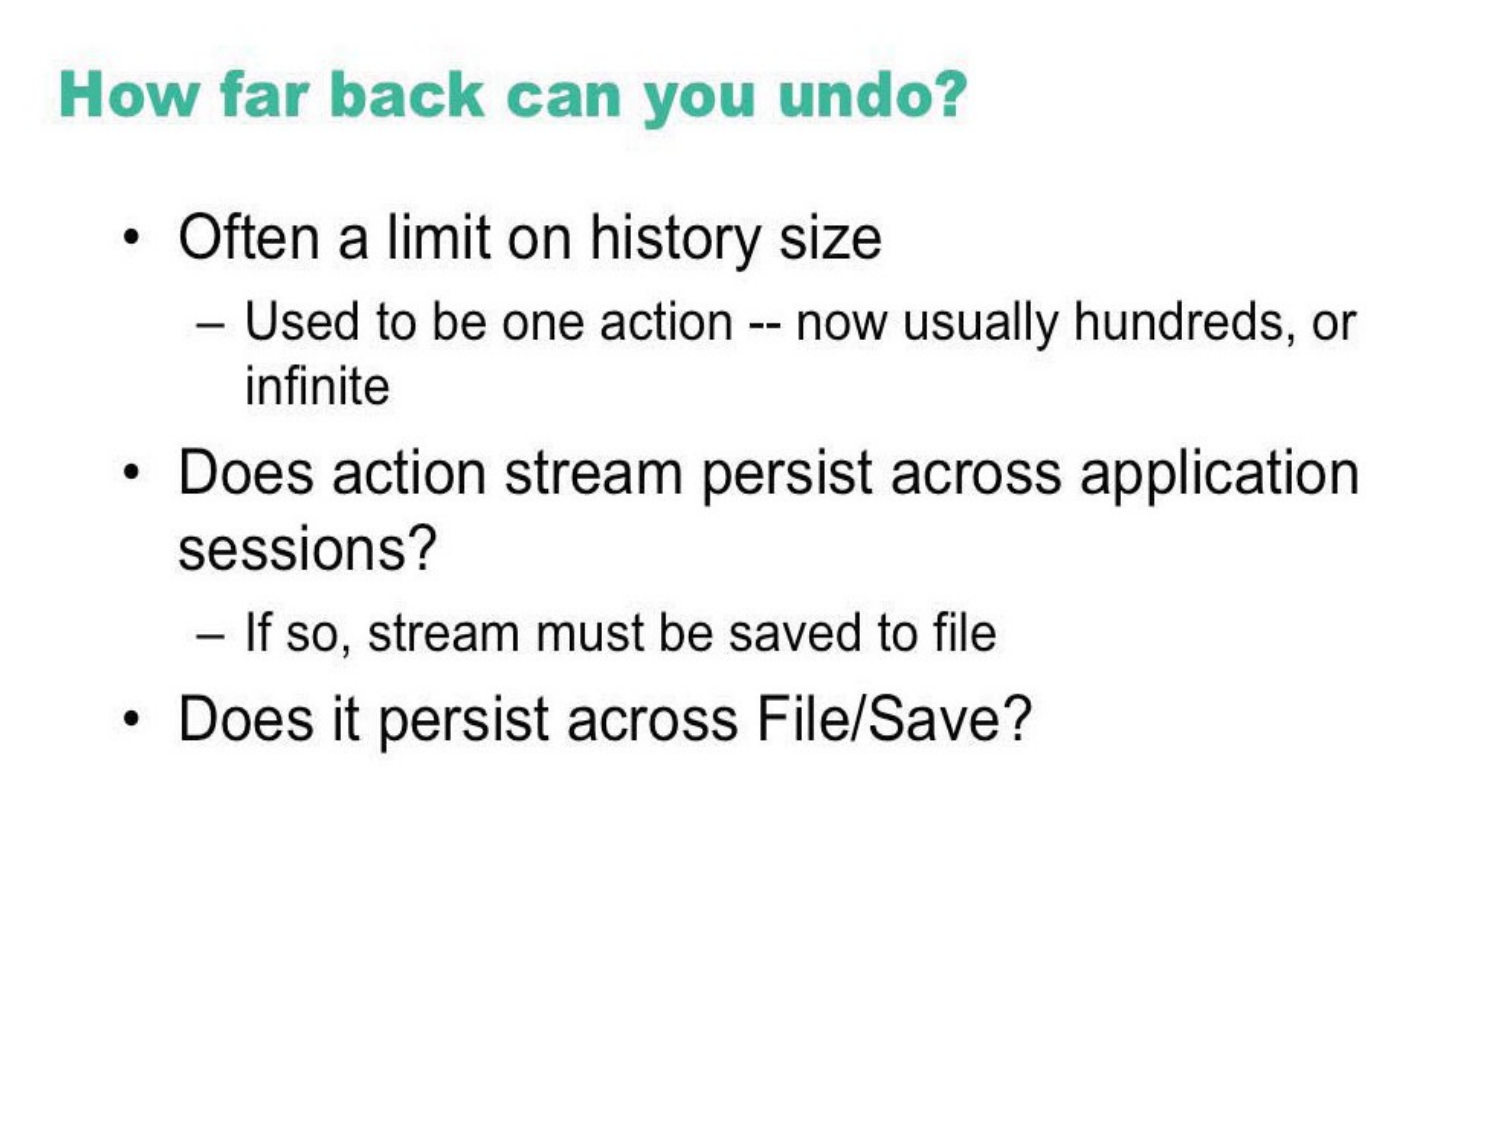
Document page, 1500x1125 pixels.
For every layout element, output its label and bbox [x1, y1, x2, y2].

text_box [0, 0, 1498, 1123]
